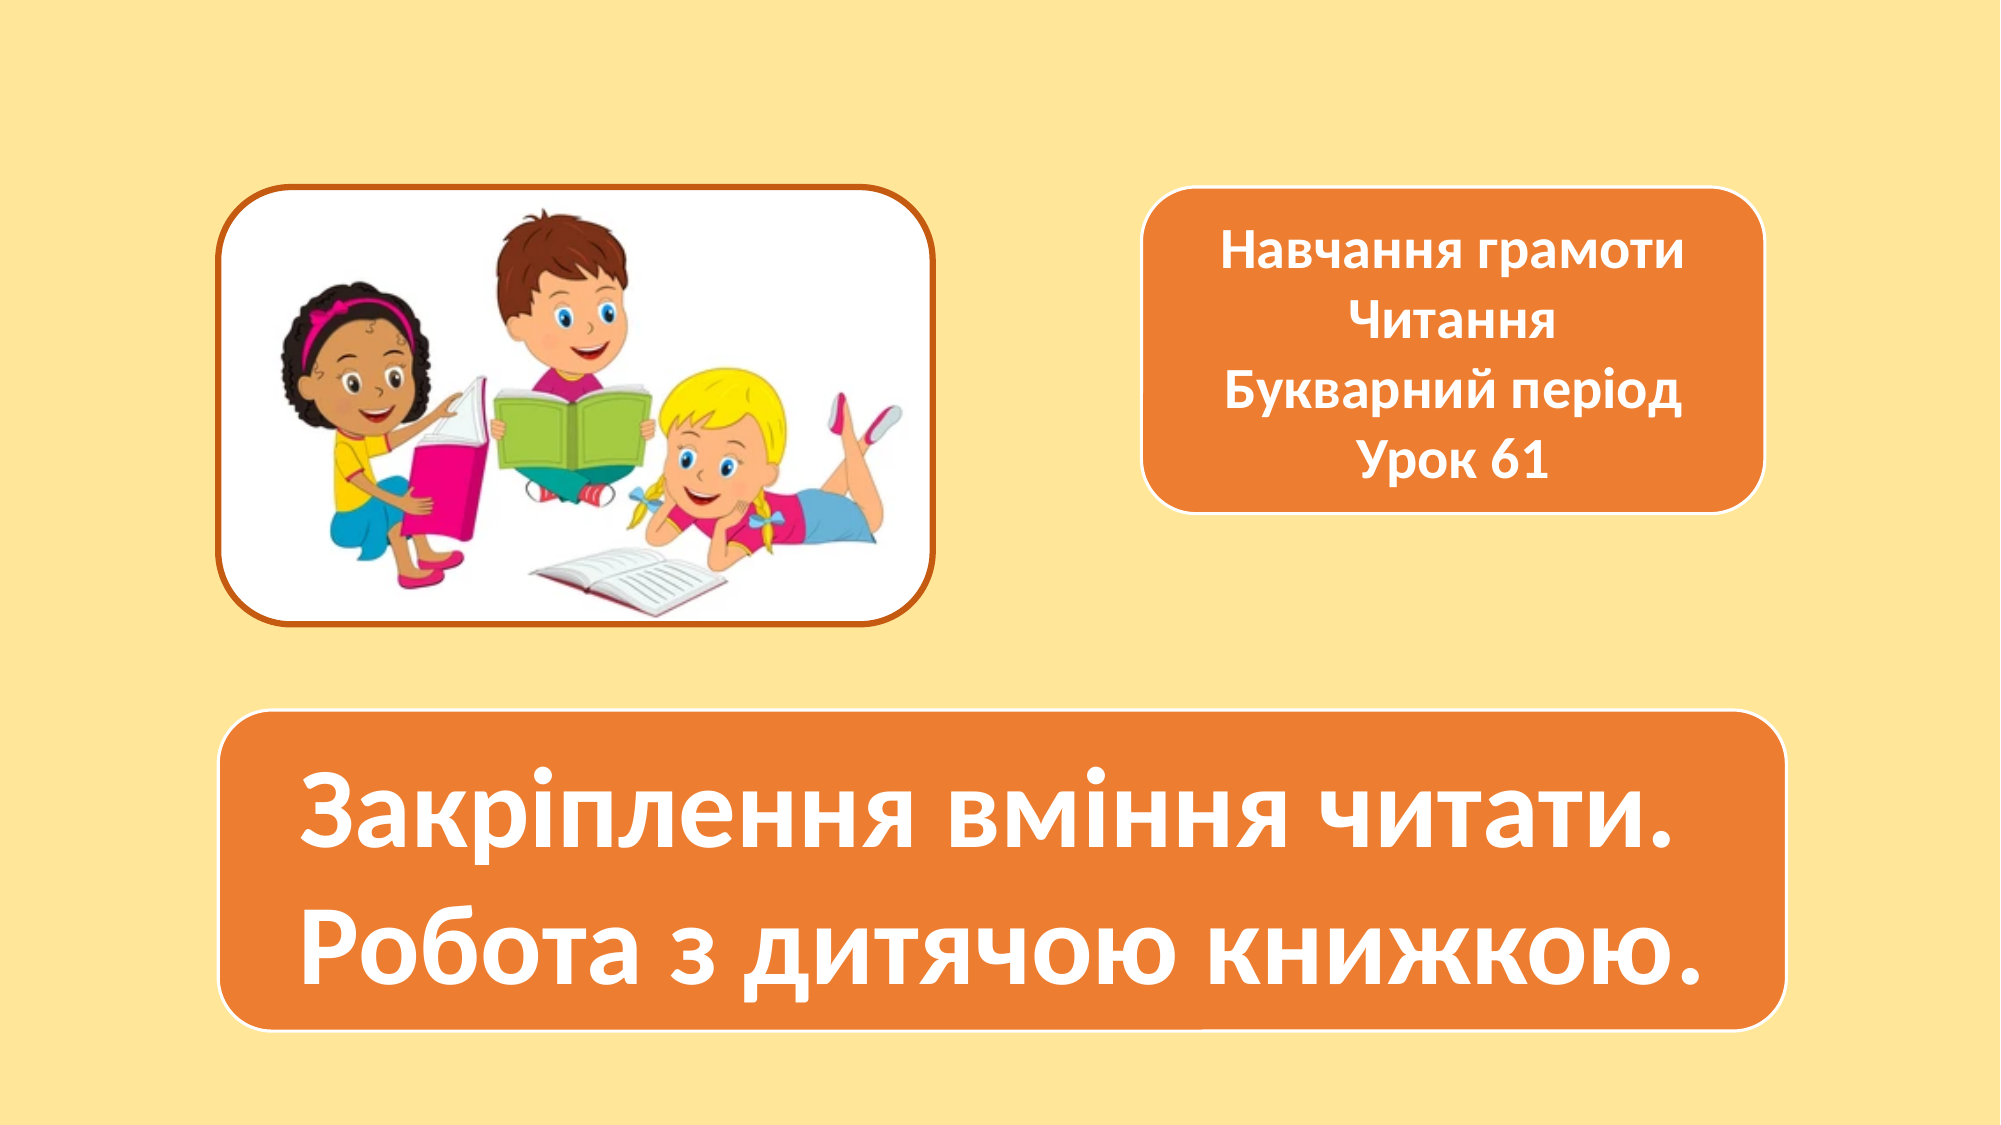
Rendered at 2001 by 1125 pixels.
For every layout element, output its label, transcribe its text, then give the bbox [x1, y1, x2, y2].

picture [218, 186, 933, 625]
text_box Закріплення вміння читати. Робота з дитячою книжкою. [216, 708, 1788, 1033]
text_box Навчання грамоти Читання Букварний період Урок 61 [1139, 185, 1767, 516]
